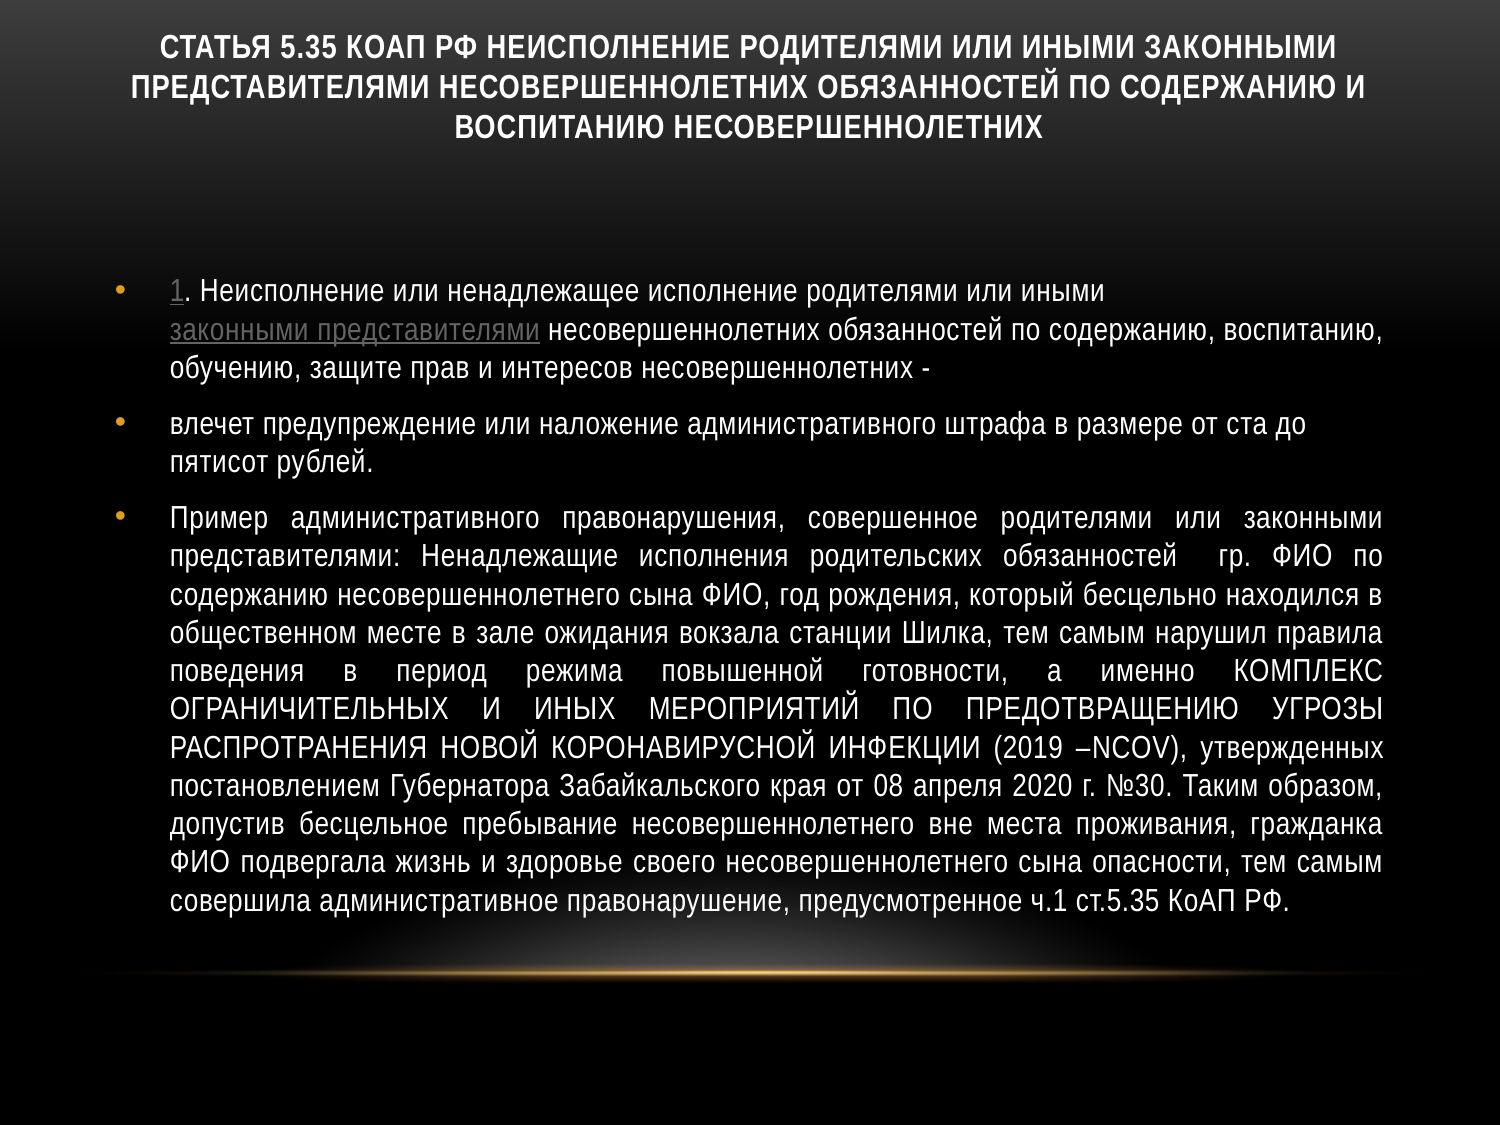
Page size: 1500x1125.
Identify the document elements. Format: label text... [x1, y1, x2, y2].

list 1. Неисполнение или ненадлежащее исполнение родителями или иными законными представителями несовершеннолетних обязанностей по содержанию, воспитанию, обучению, защите прав и интересов несовершеннолетних - влечет предупреждение или наложение административного штрафа в размере от ста до пятисот рублей. Пример административного правонарушения, совершенное родителями или законными представителями: Ненадлежащие исполнения родительских обязанностей гр. ФИО по содержанию несовершеннолетнего сына ФИО, год рождения, который бесцельно находился в общественном месте в зале ожидания вокзала станции Шилка, тем самым нарушил правила поведения в период режима повышенной готовности, а именно КОМПЛЕКС ОГРАНИЧИТЕЛЬНЫХ И ИНЫХ МЕРОПРИЯТИЙ ПО ПРЕДОТВРАЩЕНИЮ УГРОЗЫ РАСПРОТРАНЕНИЯ НОВОЙ КОРОНАВИРУСНОЙ ИНФЕКЦИИ (2019 –NCOV), утвержденных постановлением Губернатора Забайкальского края от 08 апреля 2020 г. №30. Таким образом, допустив бесцельное пребывание несовершеннолетнего вне места проживания, гражданка ФИО подвергала жизнь и здоровье своего несовершеннолетнего сына опасности, тем самым совершила административное правонарушение, предусмотренное ч.1 ст.5.35 КоАП РФ. [99, 262, 1400, 938]
title Статья 5.35 КоАП РФ Неисполнение родителями или иными законными представителями несовершеннолетних обязанностей по содержанию и воспитанию несовершеннолетних [99, 45, 1400, 233]
picture [0, 0, 1500, 1125]
